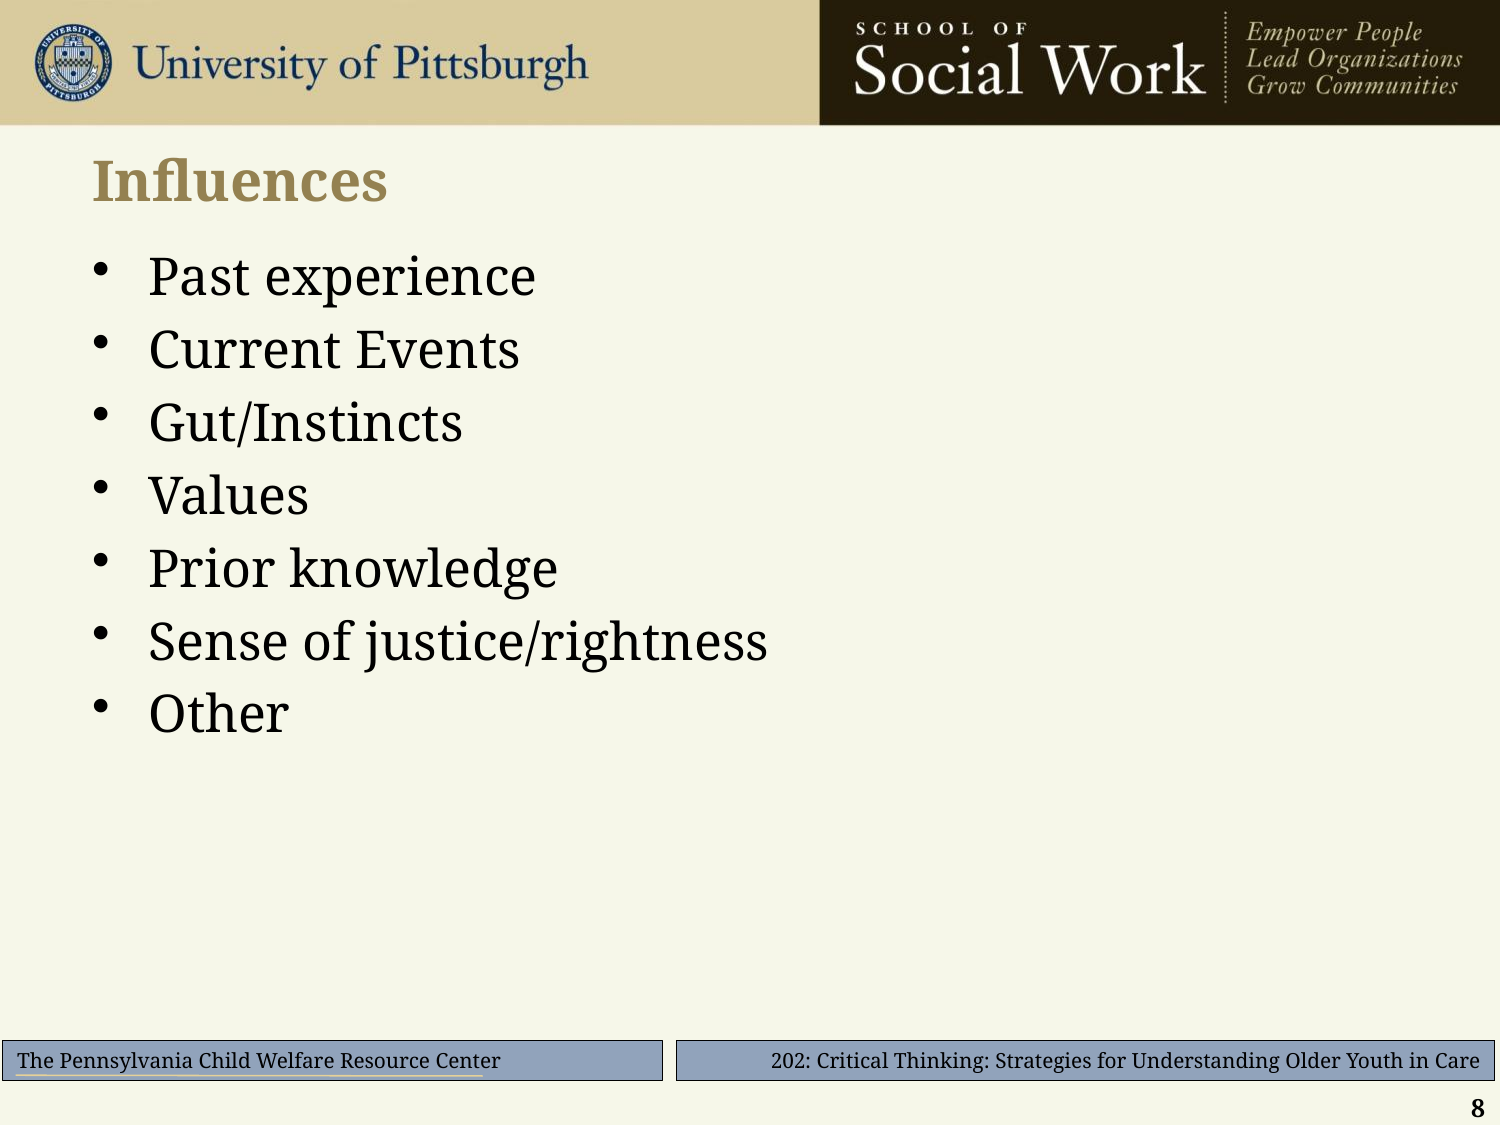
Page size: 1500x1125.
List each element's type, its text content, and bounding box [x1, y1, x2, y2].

slide_number 8 [1332, 1093, 1500, 1125]
picture [0, 0, 1500, 1125]
list Past experience Current Events Gut/Instincts Values Prior knowledge Sense of justice/rightness Other [76, 235, 1431, 1037]
title Influences [76, 129, 1428, 228]
